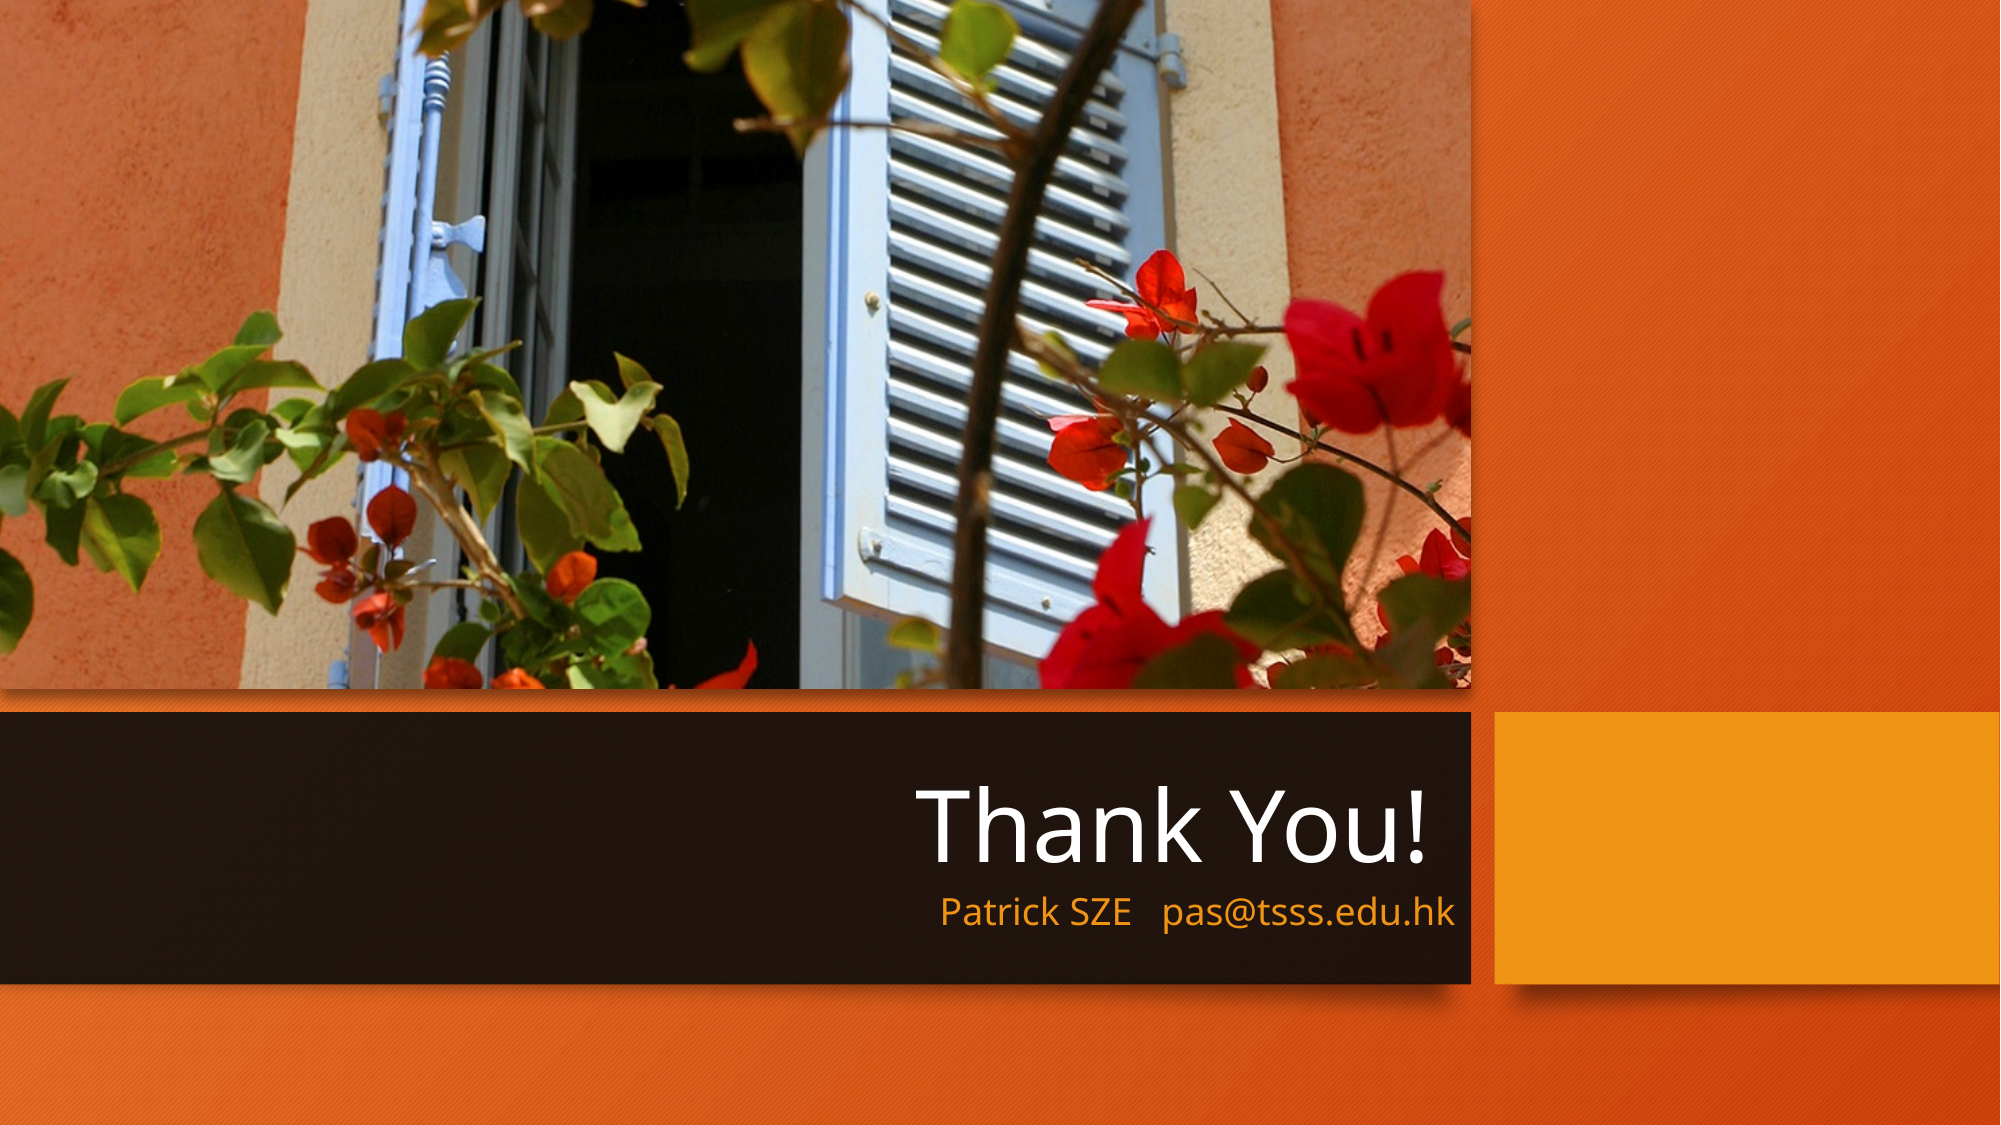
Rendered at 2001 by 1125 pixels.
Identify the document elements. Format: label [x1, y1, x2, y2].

text_box [0, 0, 2000, 1125]
picture [0, 0, 1471, 689]
